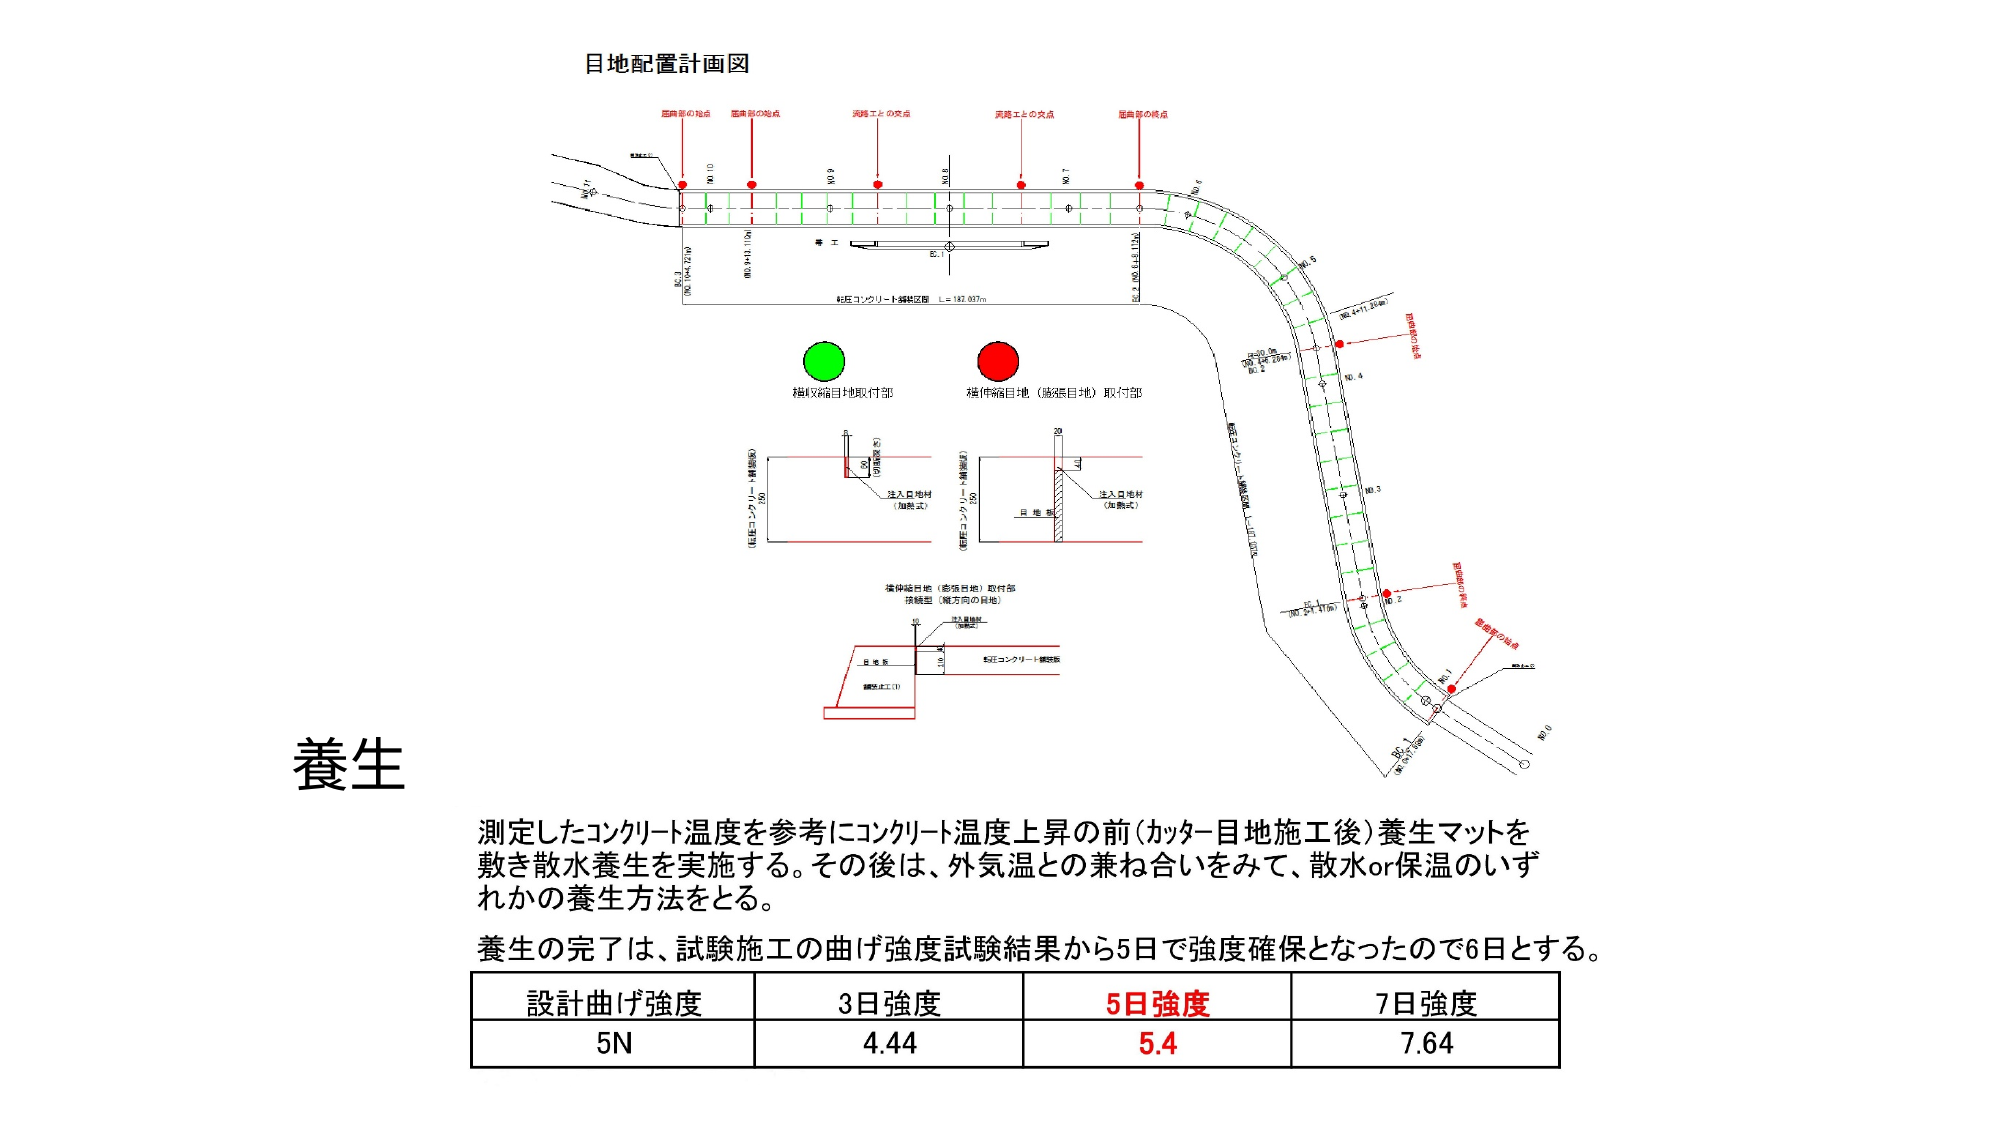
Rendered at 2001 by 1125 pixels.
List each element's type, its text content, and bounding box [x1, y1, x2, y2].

picture [527, 28, 1584, 784]
text_box 養生 [276, 720, 424, 806]
picture [439, 806, 1627, 1094]
